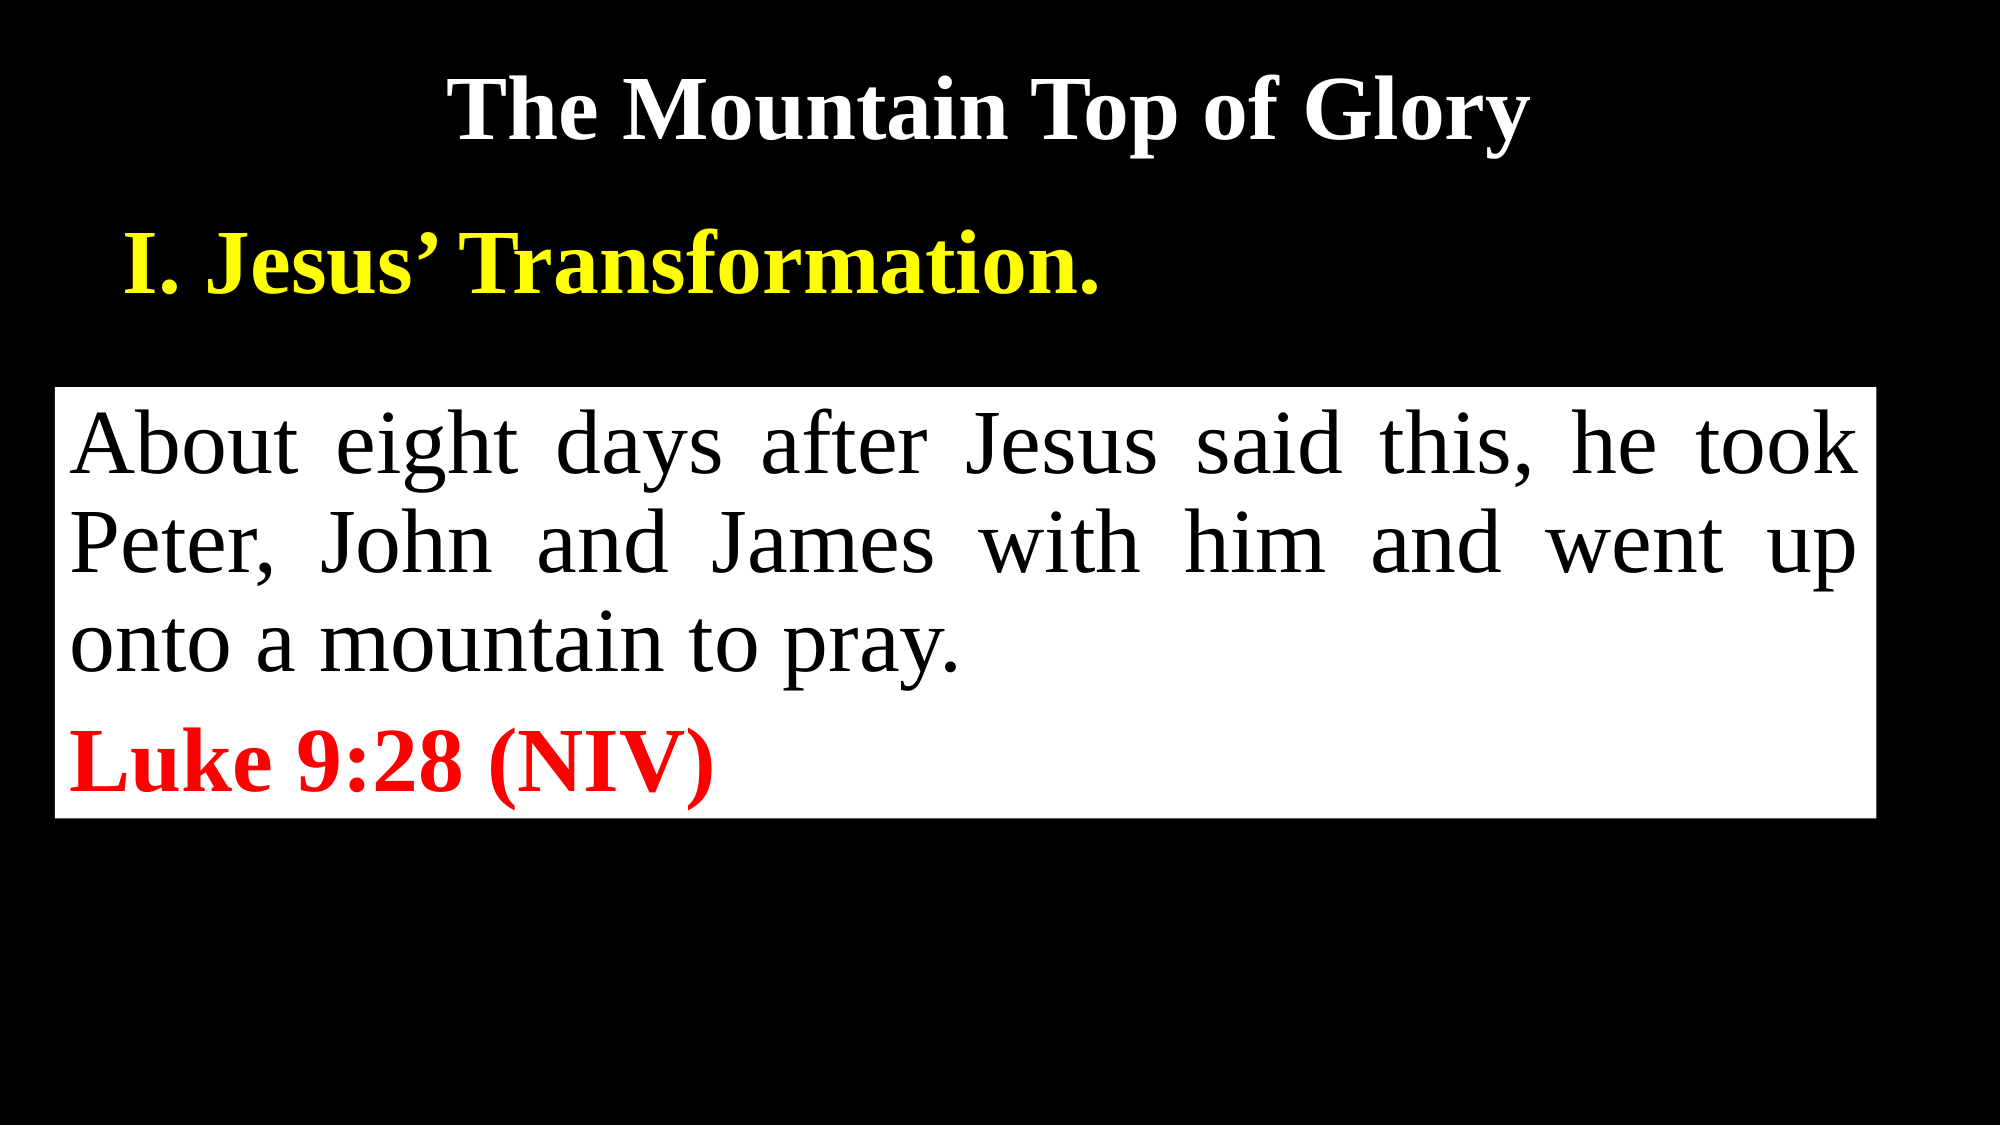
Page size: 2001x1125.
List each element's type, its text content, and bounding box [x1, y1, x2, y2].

text_box About eight days after Jesus said this, he took Peter, John and James with him and went up onto a mountain to pray. Luke 9:28 (NIV) [54, 387, 1877, 819]
text_box I. Jesus’ Transformation. [108, 206, 1118, 321]
text_box The Mountain Top of Glory [431, 52, 1548, 167]
